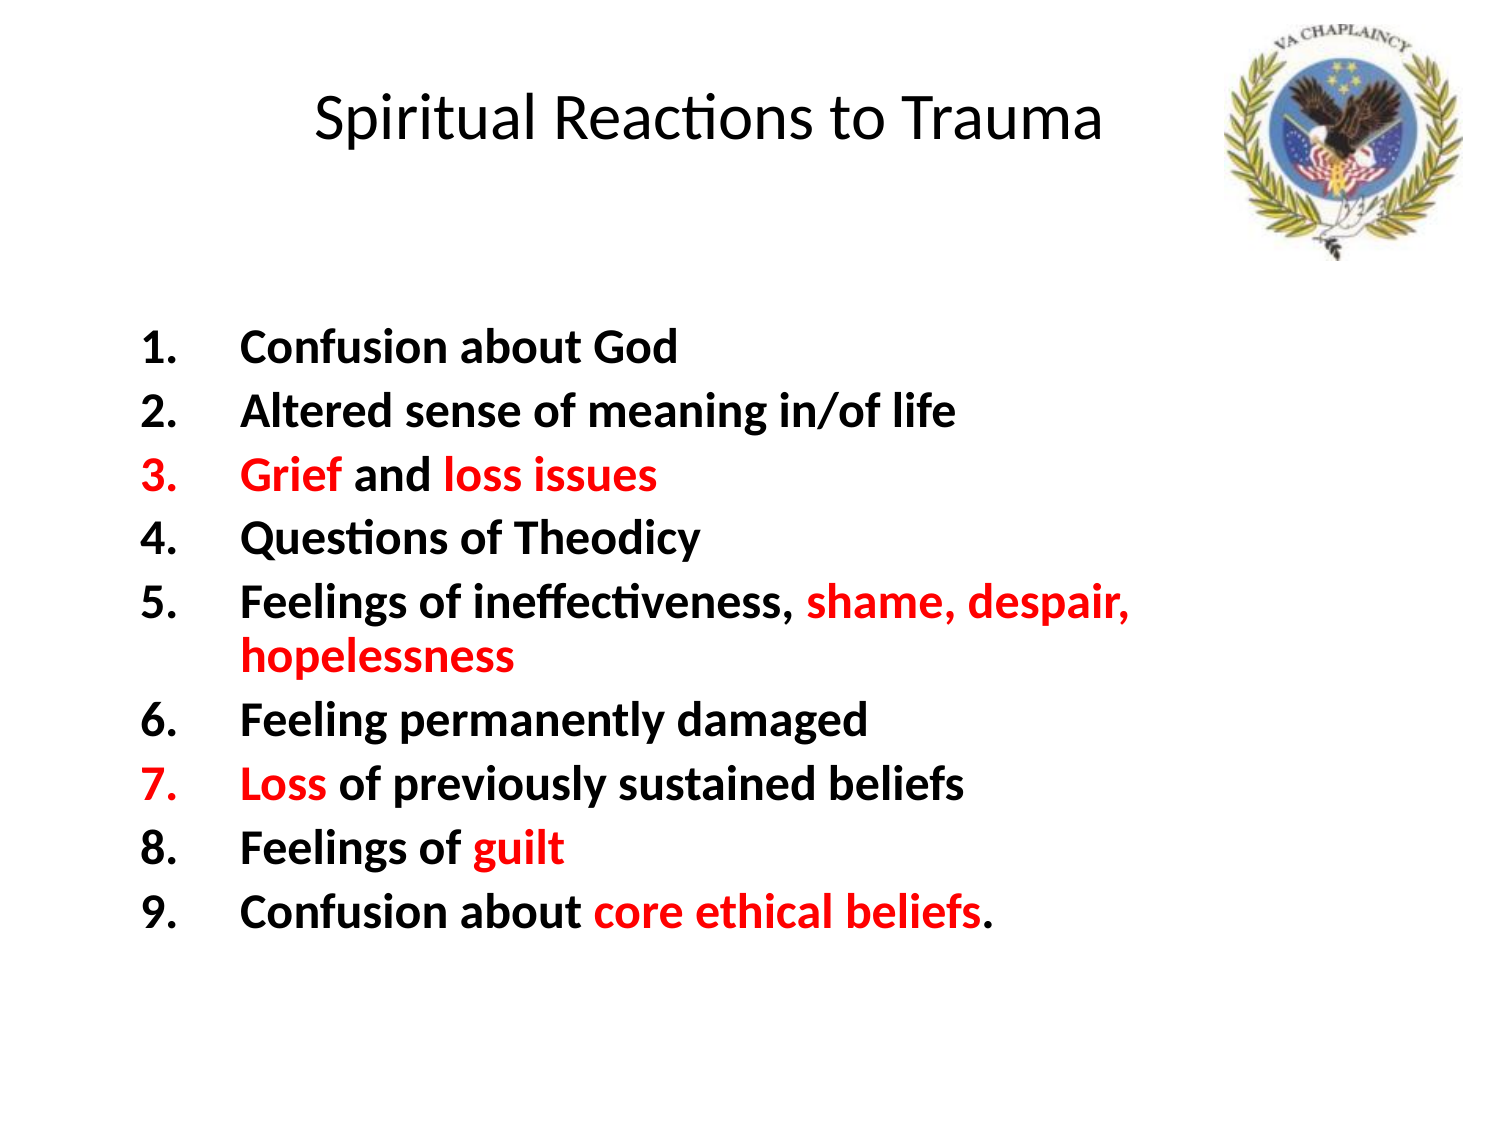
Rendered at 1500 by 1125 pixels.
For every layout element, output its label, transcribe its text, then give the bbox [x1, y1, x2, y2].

list Confusion about God Altered sense of meaning in/of life Grief and loss issues Questions of Theodicy Feelings of ineffectiveness, shame, despair, hopelessness Feeling permanently damaged Loss of previously sustained beliefs Feelings of guilt Confusion about core ethical beliefs. [124, 312, 1338, 1001]
picture [1224, 24, 1463, 261]
title Spiritual Reactions to Trauma [31, 37, 1219, 188]
